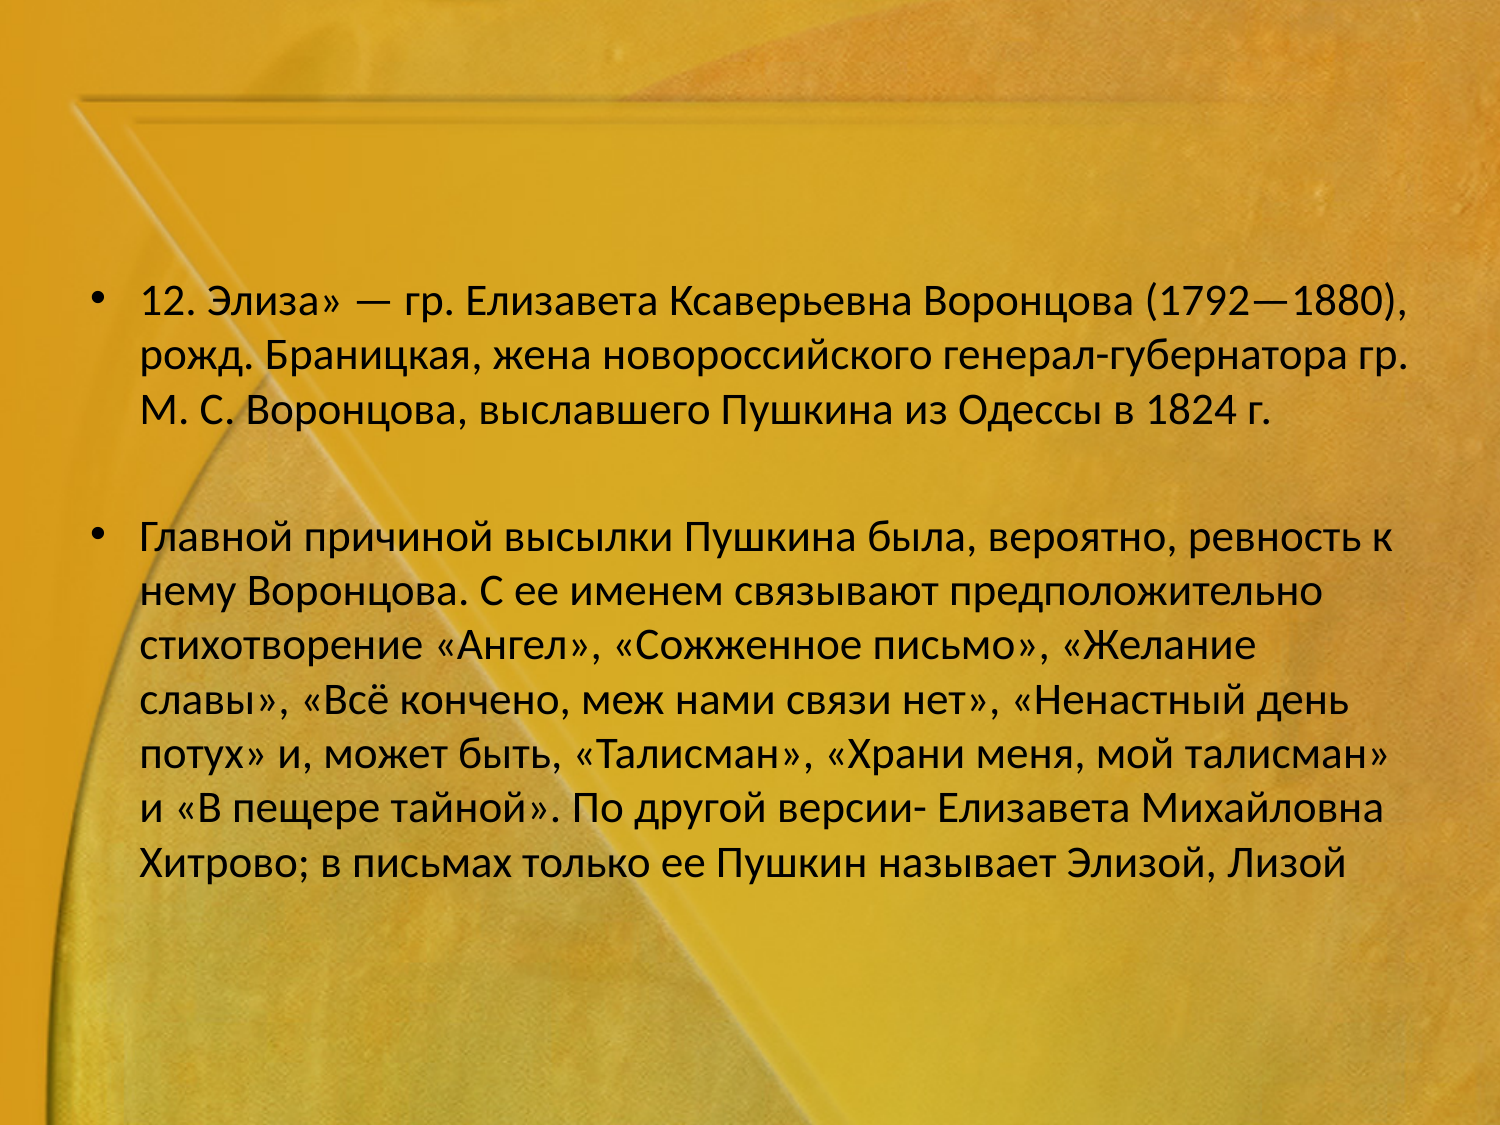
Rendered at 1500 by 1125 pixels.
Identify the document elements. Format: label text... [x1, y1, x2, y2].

picture [0, 0, 1500, 1125]
list 12. Элиза» — гр. Елизавета Ксаверьевна Воронцова (1792—1880), рожд. Браницкая, жена новороссийского генерал-губернатора гр. М. С. Воронцова, выславшего Пушкина из Одессы в 1824 г. Главной причиной высылки Пушкина была, вероятно, ревность к нему Воронцова. С ее именем связывают предположительно стихотворение «Ангел», «Сожженное письмо», «Желание славы», «Всё кончено, меж нами связи нет», «Ненастный день потух» и, может быть, «Талисман», «Храни меня, мой талисман» и «В пещере тайной». По другой версии- Елизавета Михайловна Хитрово; в письмах только ее Пушкин называет Элизой, Лизой [75, 262, 1425, 1005]
